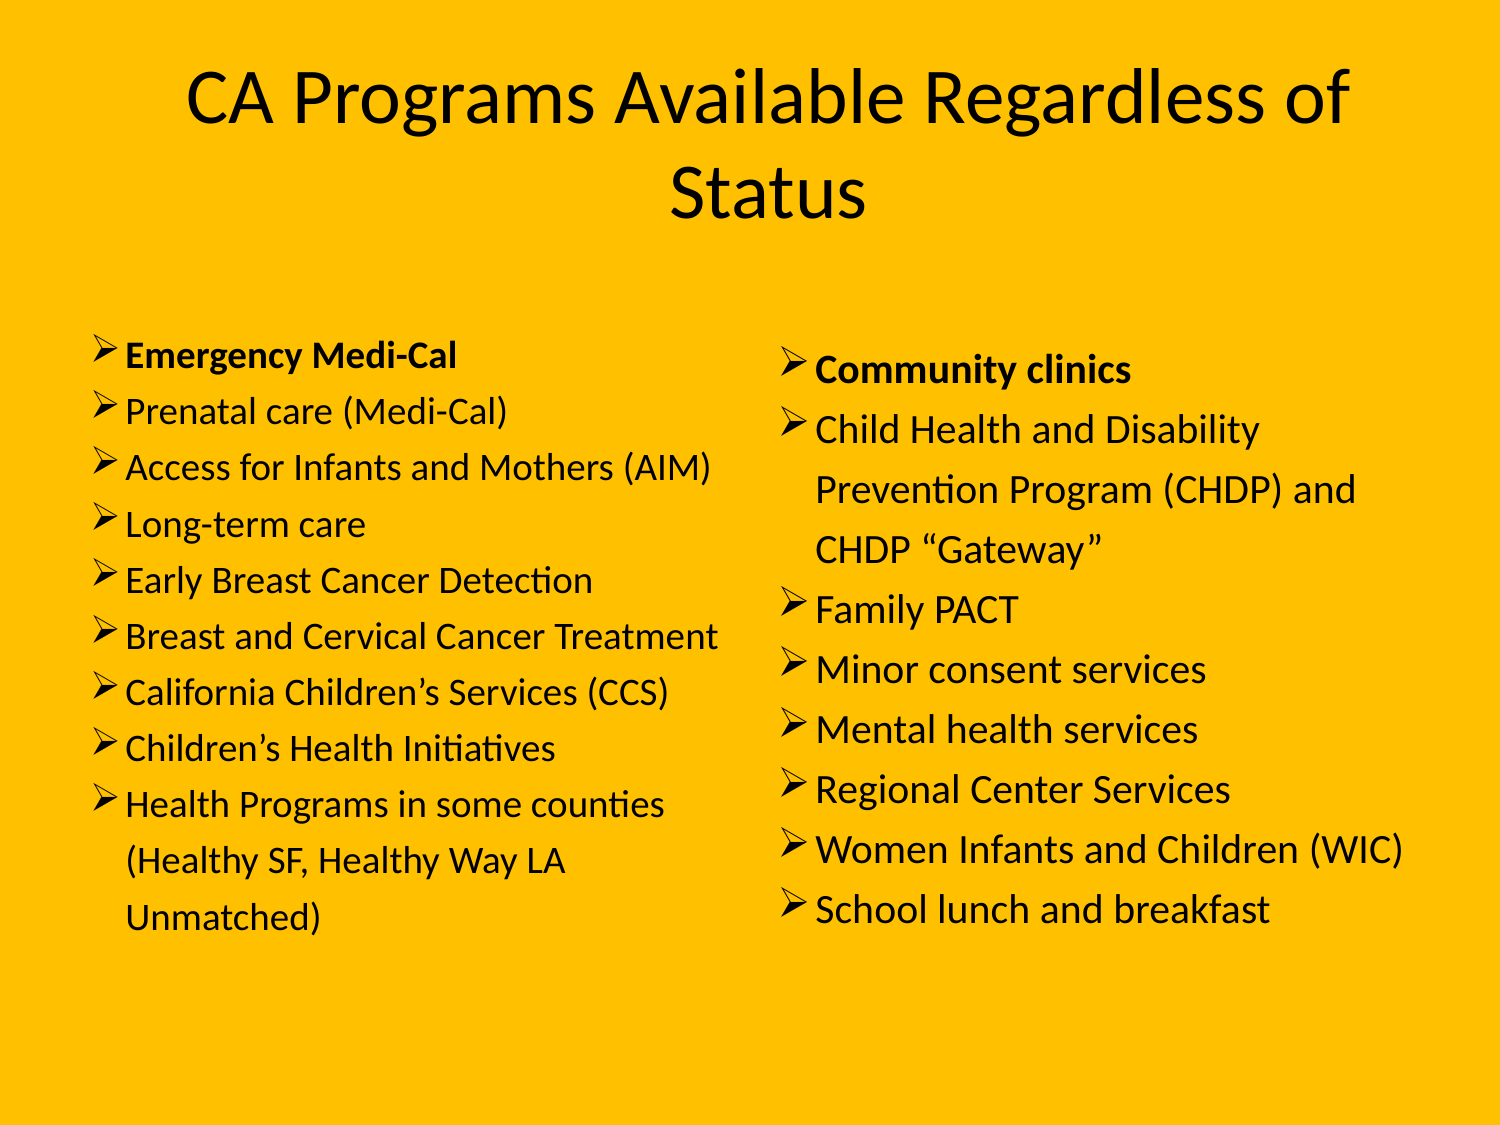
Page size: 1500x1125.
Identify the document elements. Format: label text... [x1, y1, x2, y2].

list Community clinics Child Health and Disability Prevention Program (CHDP) and CHDP “Gateway” Family PACT Minor consent services Mental health services Regional Center Services Women Infants and Children (WIC) School lunch and breakfast [762, 262, 1425, 1005]
list Emergency Medi-Cal Prenatal care (Medi-Cal) Access for Infants and Mothers (AIM) Long-term care Early Breast Cancer Detection Breast and Cervical Cancer Treatment California Children’s Services (CCS) Children’s Health Initiatives Health Programs in some counties (Healthy SF, Healthy Way LA Unmatched) [75, 262, 738, 1005]
title CA Programs Available Regardless of Status [75, 45, 1463, 233]
